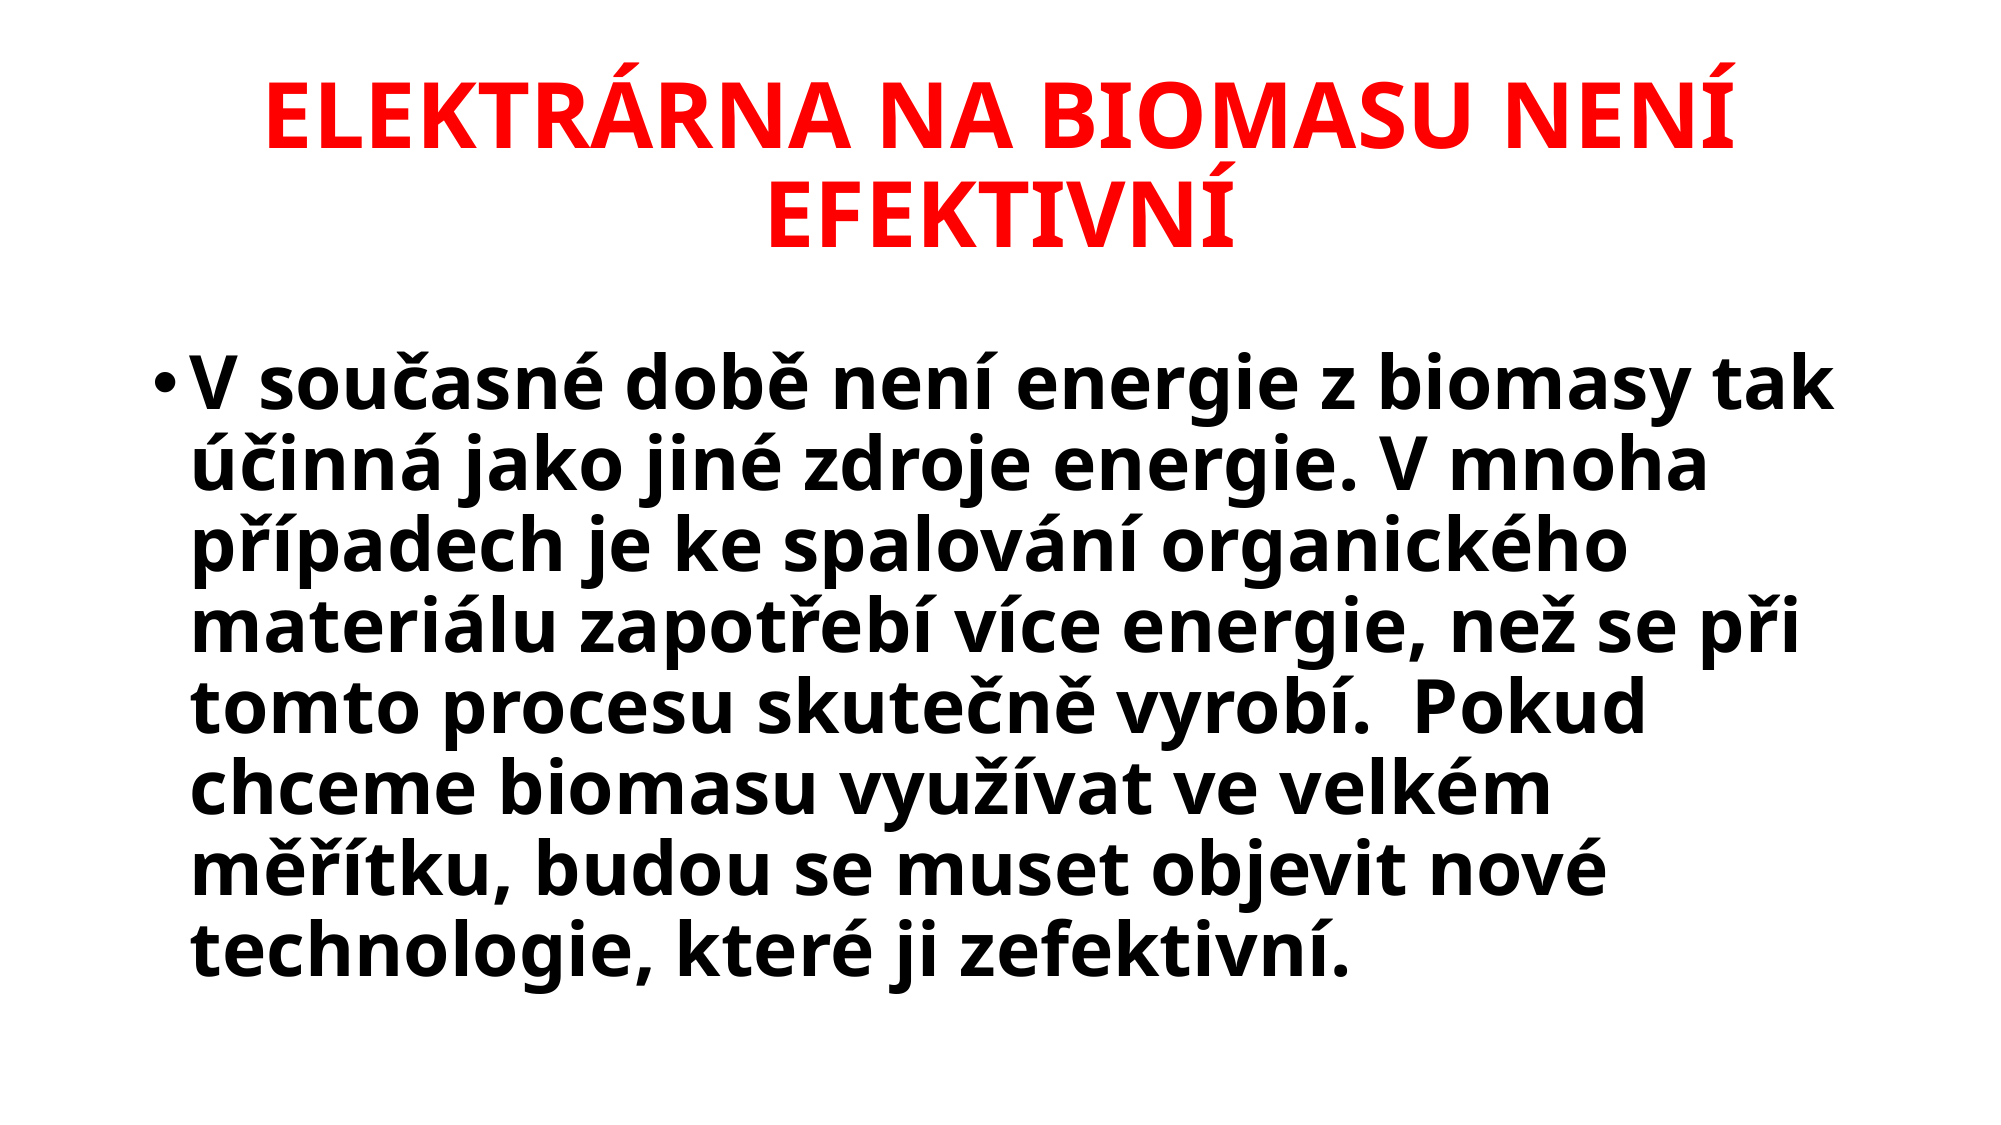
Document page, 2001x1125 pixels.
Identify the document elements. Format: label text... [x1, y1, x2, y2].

list V současné době není energie z biomasy tak účinná jako jiné zdroje energie. V mnoha případech je ke spalování organického materiálu zapotřebí více energie, než se při tomto procesu skutečně vyrobí. Pokud chceme biomasu využívat ve velkém měřítku, budou se muset objevit nové technologie, které ji zefektivní. [137, 337, 1863, 1052]
title ELEKTRÁRNA NA BIOMASU NENÍ EFEKTIVNÍ [137, 59, 1863, 278]
